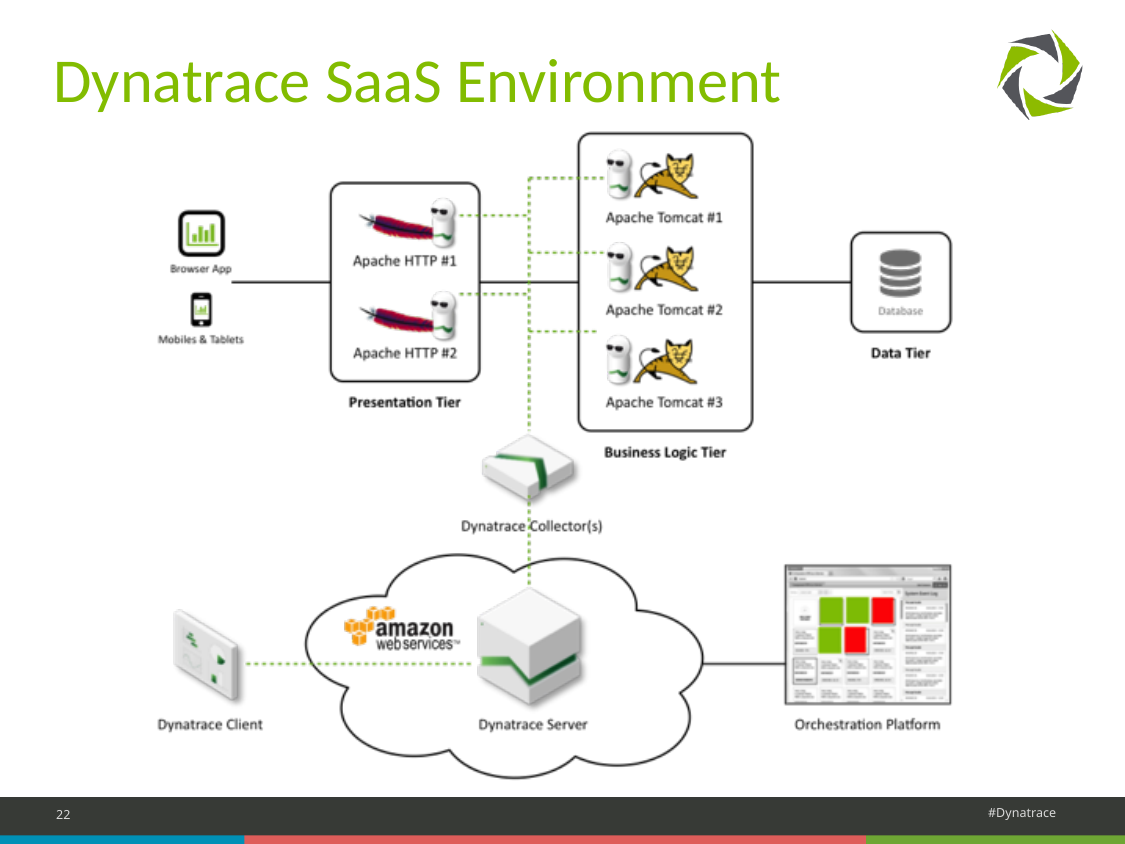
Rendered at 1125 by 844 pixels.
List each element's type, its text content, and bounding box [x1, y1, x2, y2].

title Dynatrace SaaS Environment [38, 45, 1053, 126]
picture [147, 129, 978, 781]
